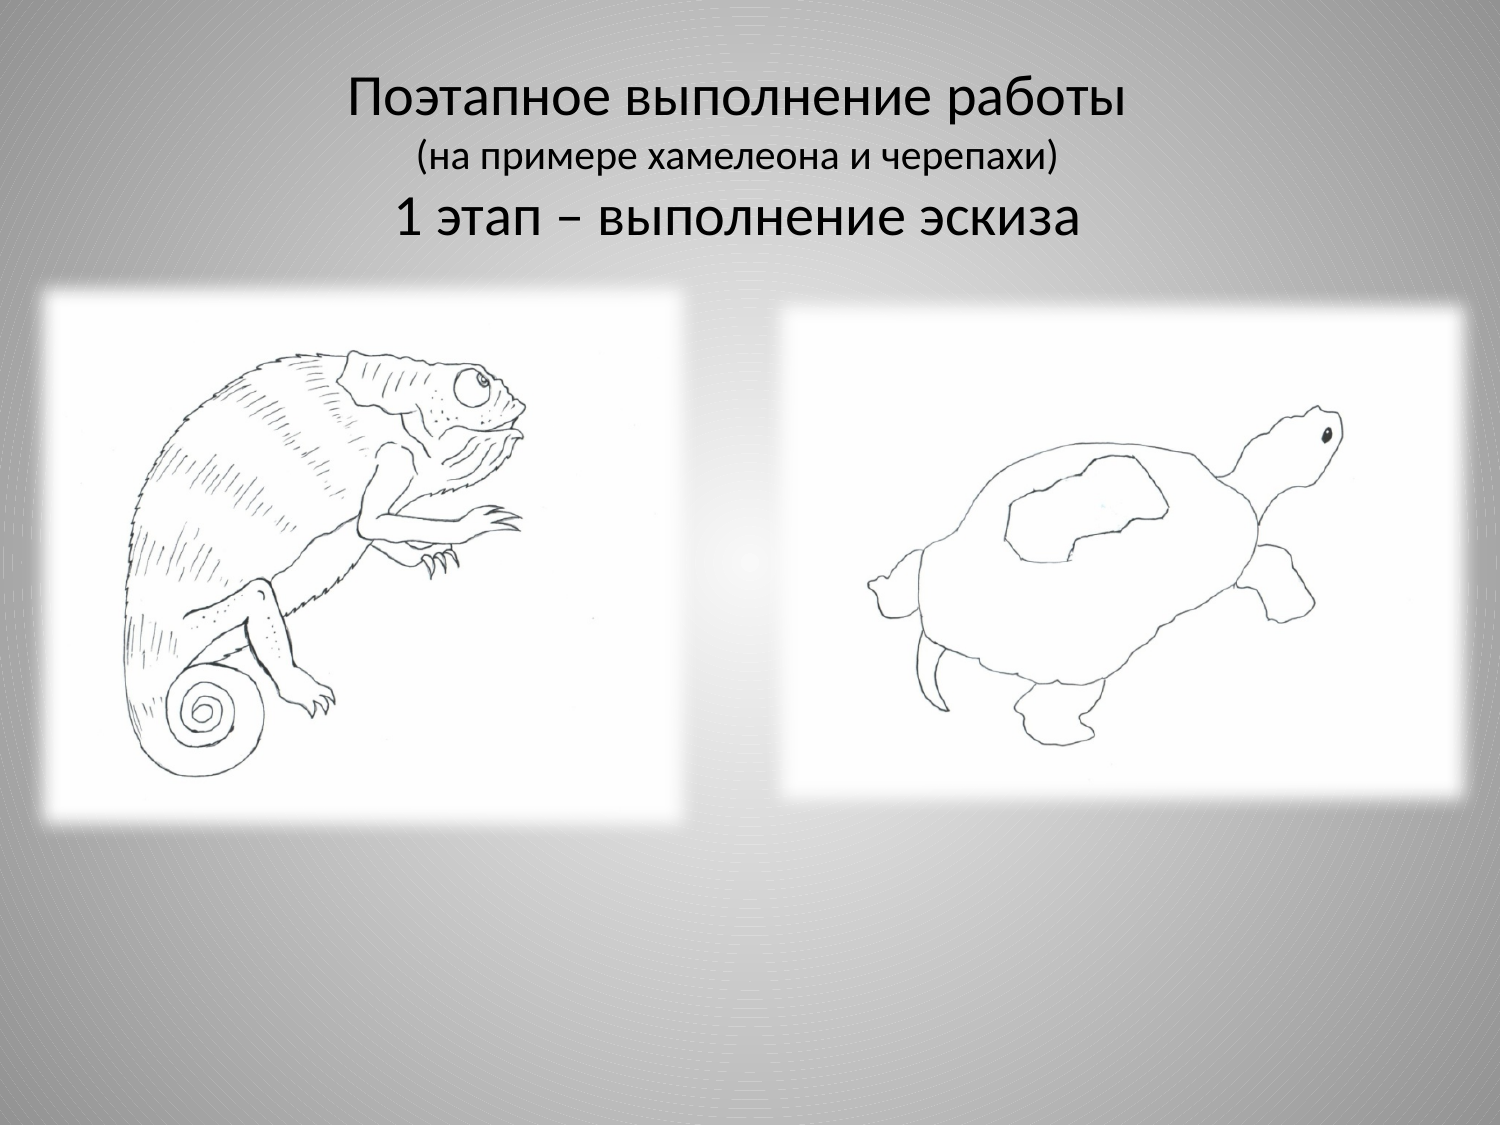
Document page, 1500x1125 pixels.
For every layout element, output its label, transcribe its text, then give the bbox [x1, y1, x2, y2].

picture [762, 287, 1481, 816]
text_box Поэтапное выполнение работы (на примере хамелеона и черепахи) 1 этап – выполнение эскиза [200, 50, 1275, 255]
picture [24, 269, 701, 841]
